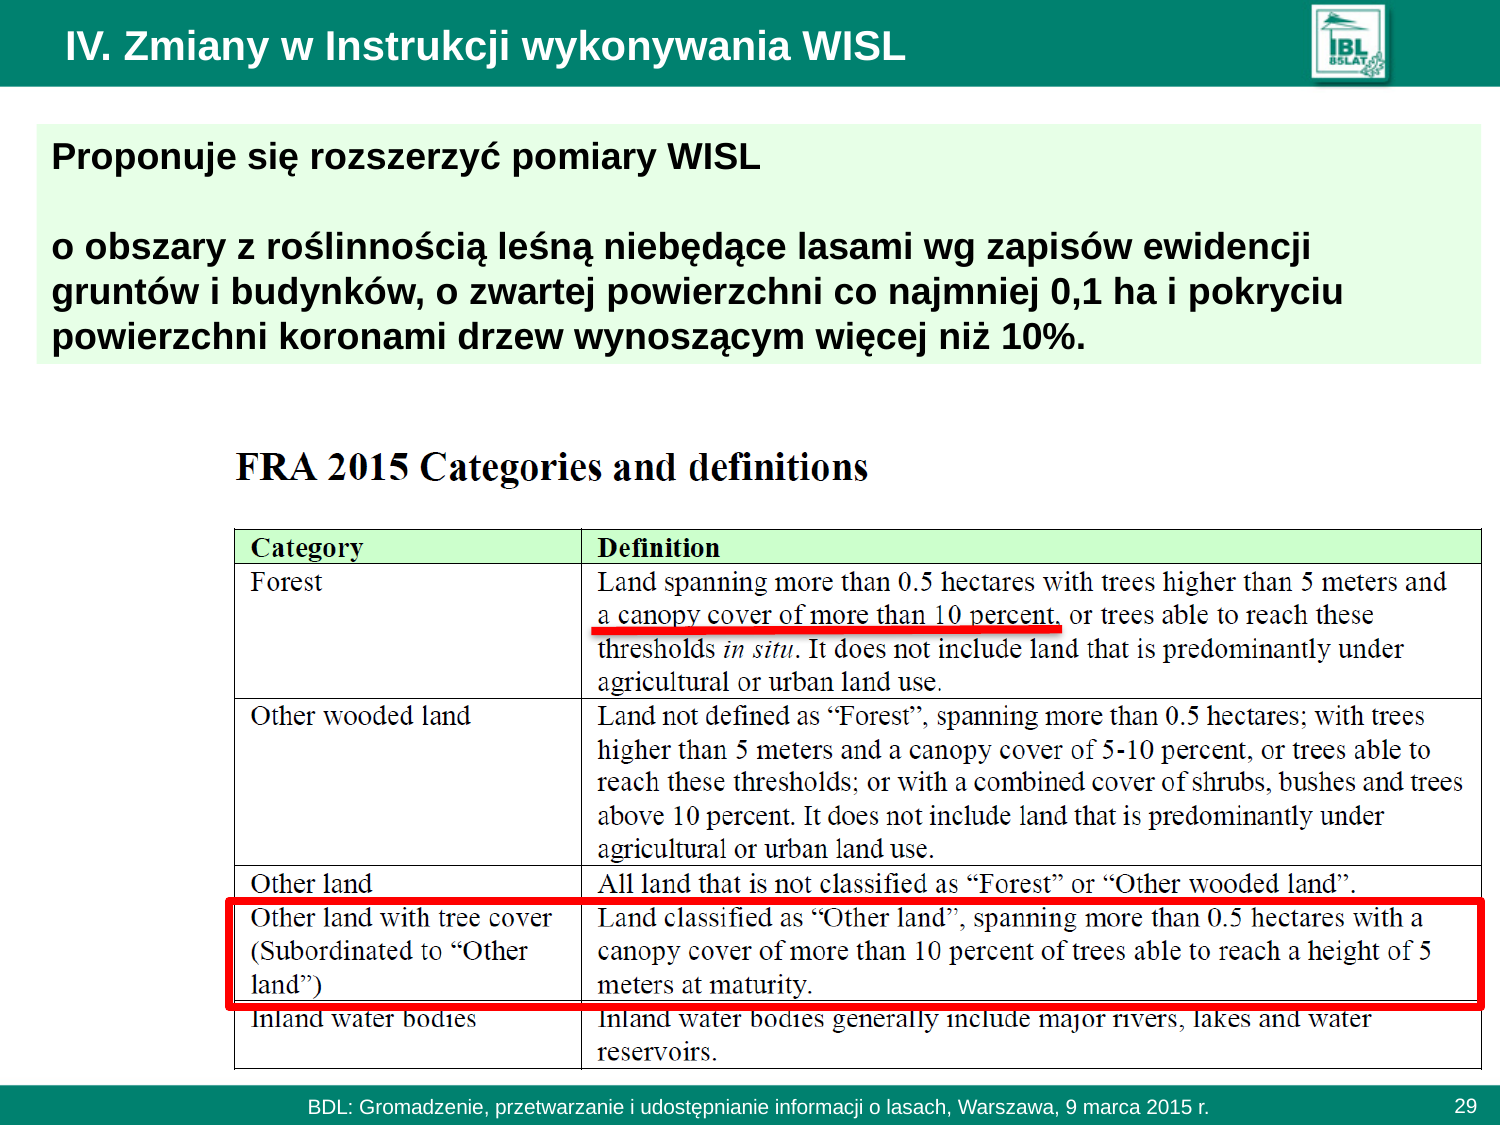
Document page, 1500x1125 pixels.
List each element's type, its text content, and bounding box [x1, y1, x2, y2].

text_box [223, 442, 1489, 1077]
slide_number 29 [1420, 1093, 1493, 1117]
text_box BDL: Gromadzenie, przetwarzanie i udostępnianie informacji o lasach, Warszawa, 9 marca 2015 r. [292, 1086, 1225, 1125]
text_box Proponuje się rozszerzyć pomiary WISL o obszary z roślinnością leśną niebędące lasami wg zapisów ewidencji gruntów i budynków, o zwartej powierzchni co najmniej 0,1 ha i pokryciu powierzchni koronami drzew wynoszącym więcej niż 10%. [36, 124, 1482, 364]
picture [0, 0, 1500, 1125]
text_box IV. Zmiany w Instrukcji wykonywania WISL [50, 11, 923, 76]
